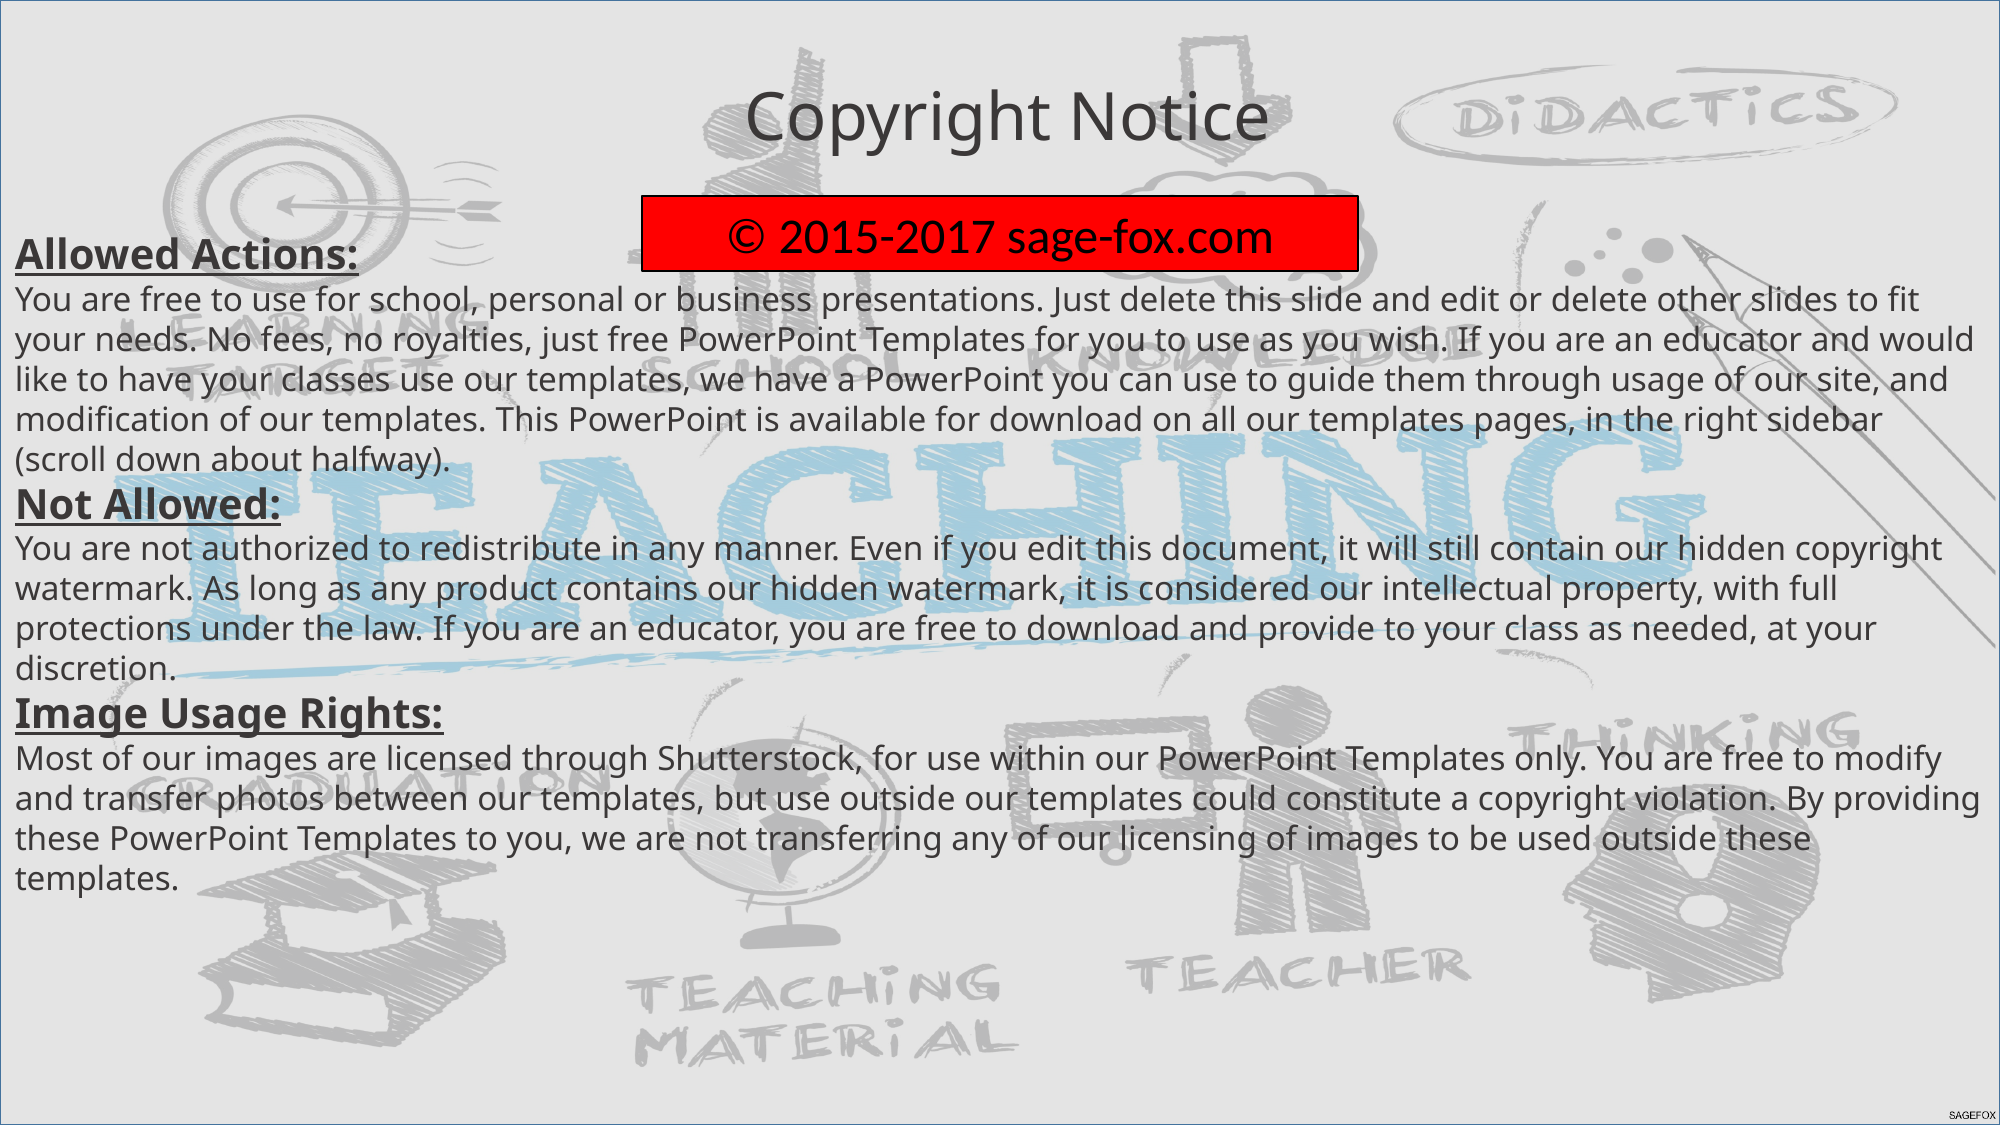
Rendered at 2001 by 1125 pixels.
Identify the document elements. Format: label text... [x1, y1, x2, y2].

title Copyright Notice [493, 60, 1524, 178]
text_box Allowed Actions: You are free to use for school, personal or business presentations. Just delete this slide and edit or delete other slides to fit your needs. No fees, no royalties, just free PowerPoint Templates for you to use as you wish. If you are an educator and would like to have your classes use our templates, we have a PowerPoint you can use to guide them through usage of our site, and modification of our templates. This PowerPoint is available for download on all our templates pages, in the right sidebar (scroll down about halfway). Not Allowed: You are not authorized to redistribute in any manner. Even if you edit this document, it will still contain our hidden copyright watermark. As long as any product contains our hidden watermark, it is considered our intellectual property, with full protections under the law. If you are an educator, you are free to download and provide to your class as needed, at your discretion. Image Usage Rights: Most of our images are licensed through Shutterstock, for use within our PowerPoint Templates only. You are free to modify and transfer photos between our templates, but use outside our templates could constitute a copyright violation. By providing these PowerPoint Templates to you, we are not transferring any of our licensing of images to be used outside these templates. [0, 0, 2000, 1125]
text_box © 2015-2017 sage-fox.com [641, 196, 1358, 272]
